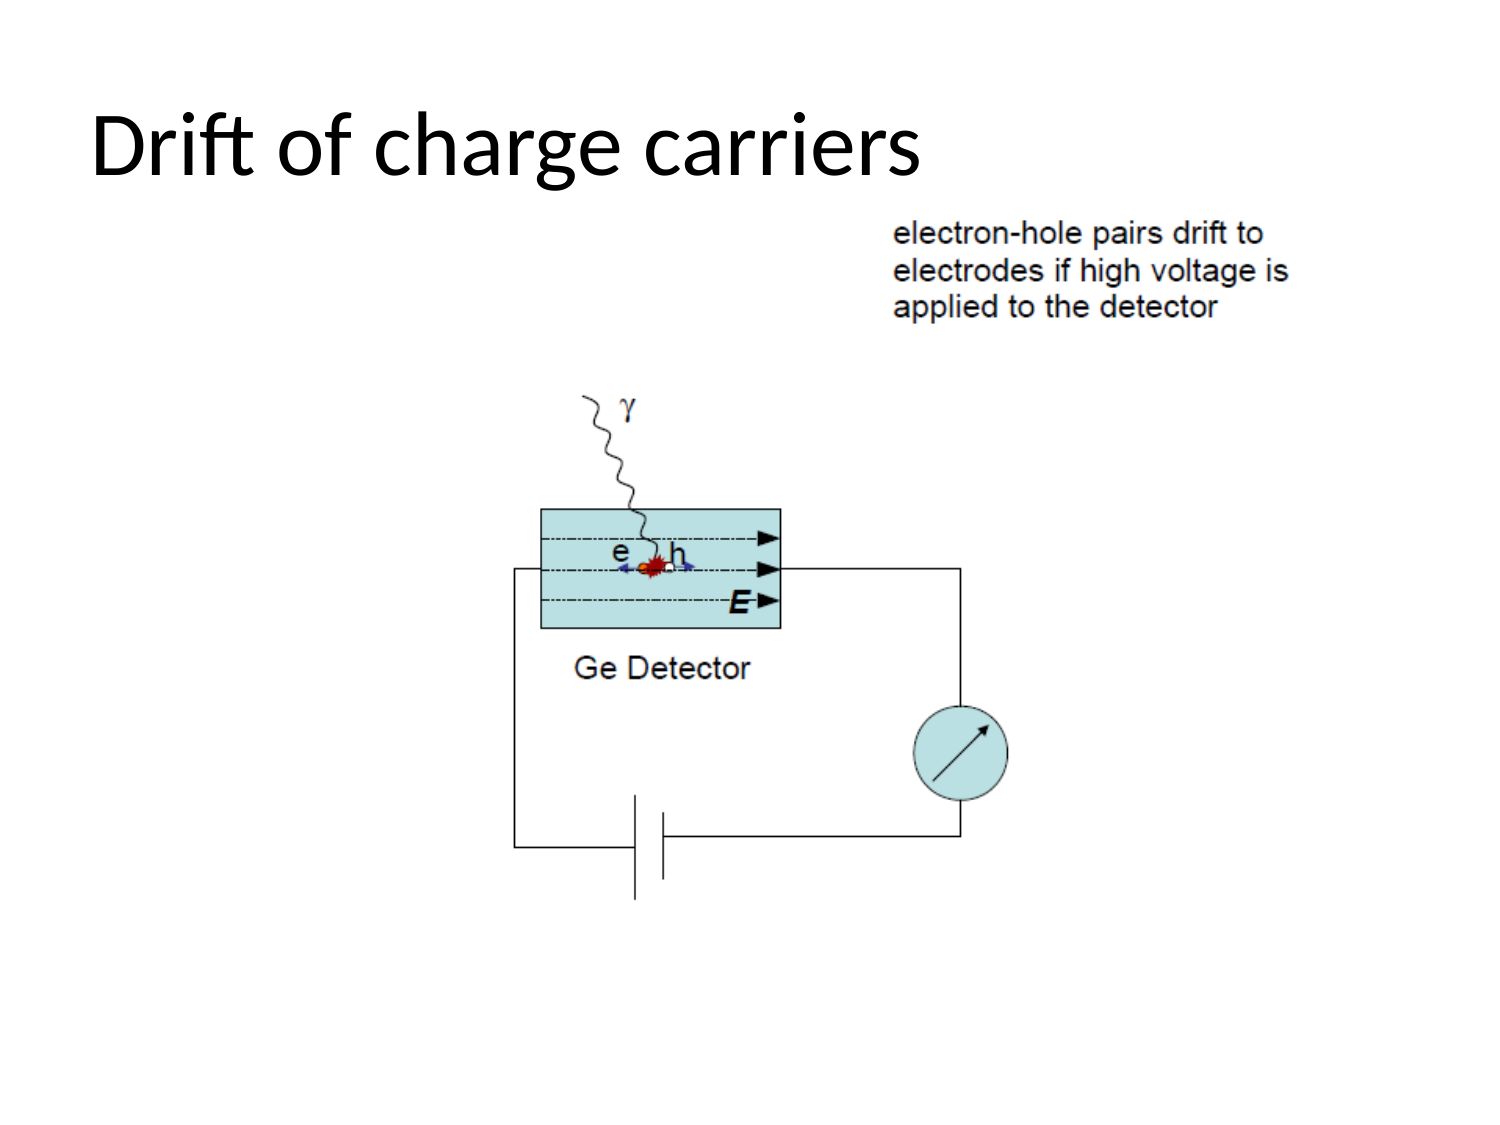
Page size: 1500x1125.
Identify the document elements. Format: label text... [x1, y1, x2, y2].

title Drift of charge carriers [75, 45, 1425, 233]
picture [477, 219, 1323, 908]
